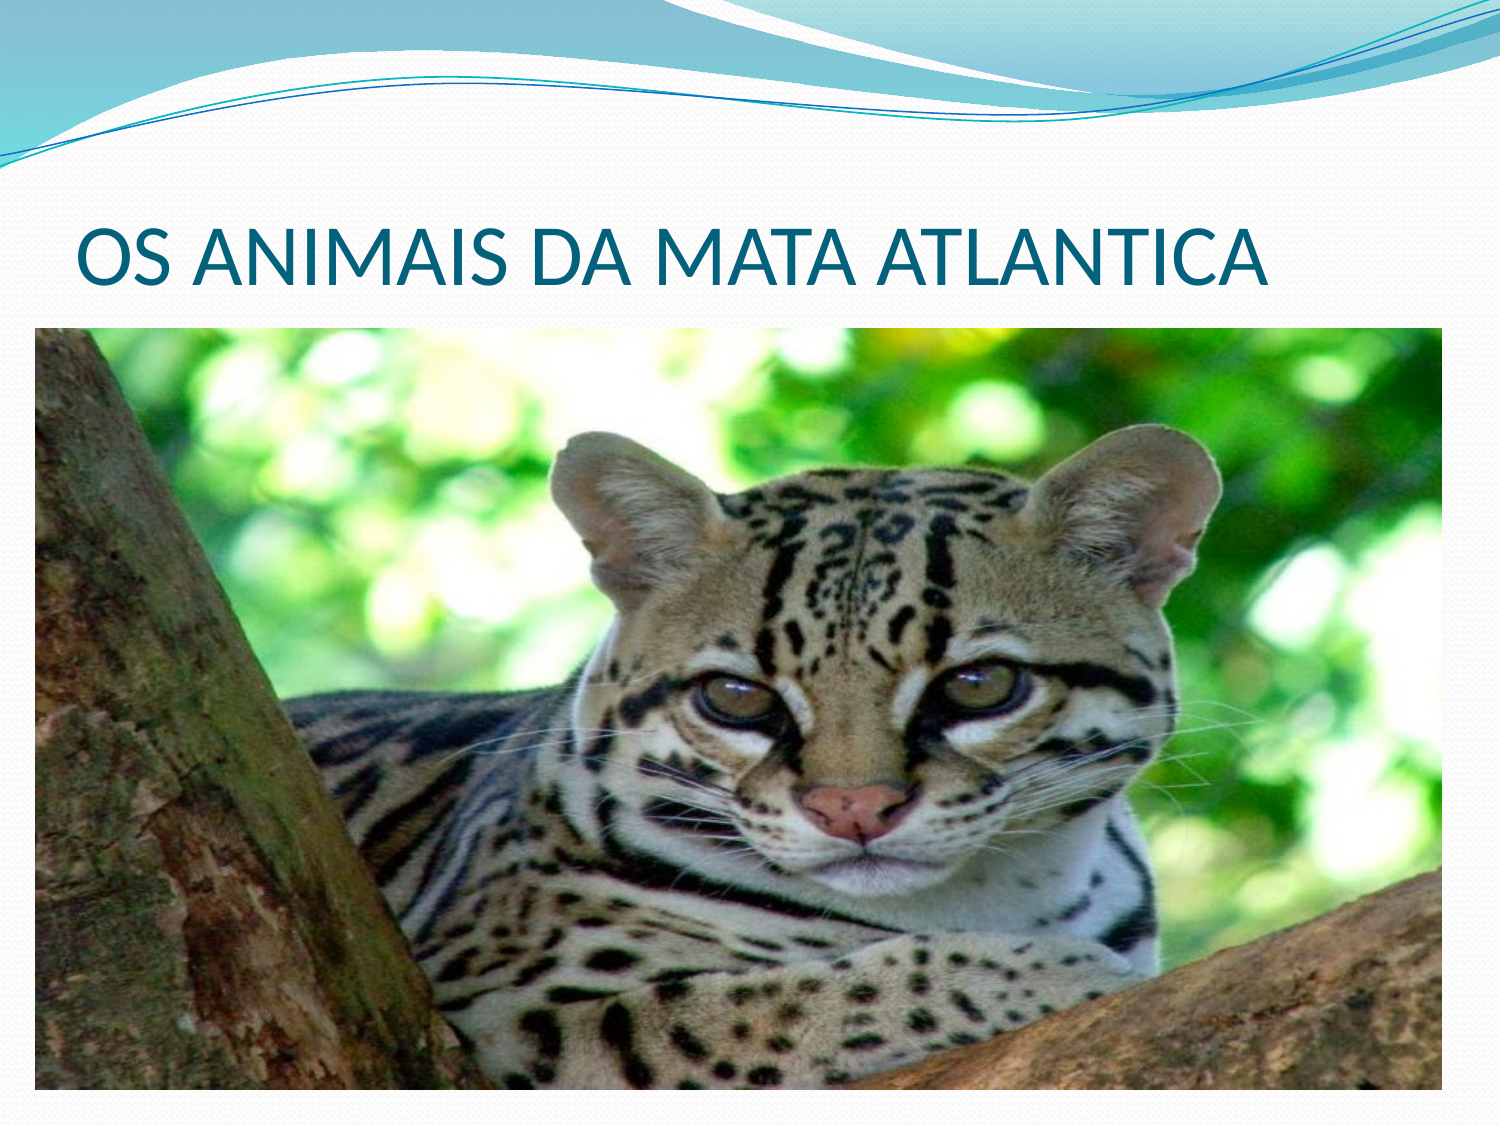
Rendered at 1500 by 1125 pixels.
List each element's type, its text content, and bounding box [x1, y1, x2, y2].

picture [34, 327, 1442, 1091]
title OS ANIMAIS DA MATA ATLANTICA [75, 115, 1438, 303]
